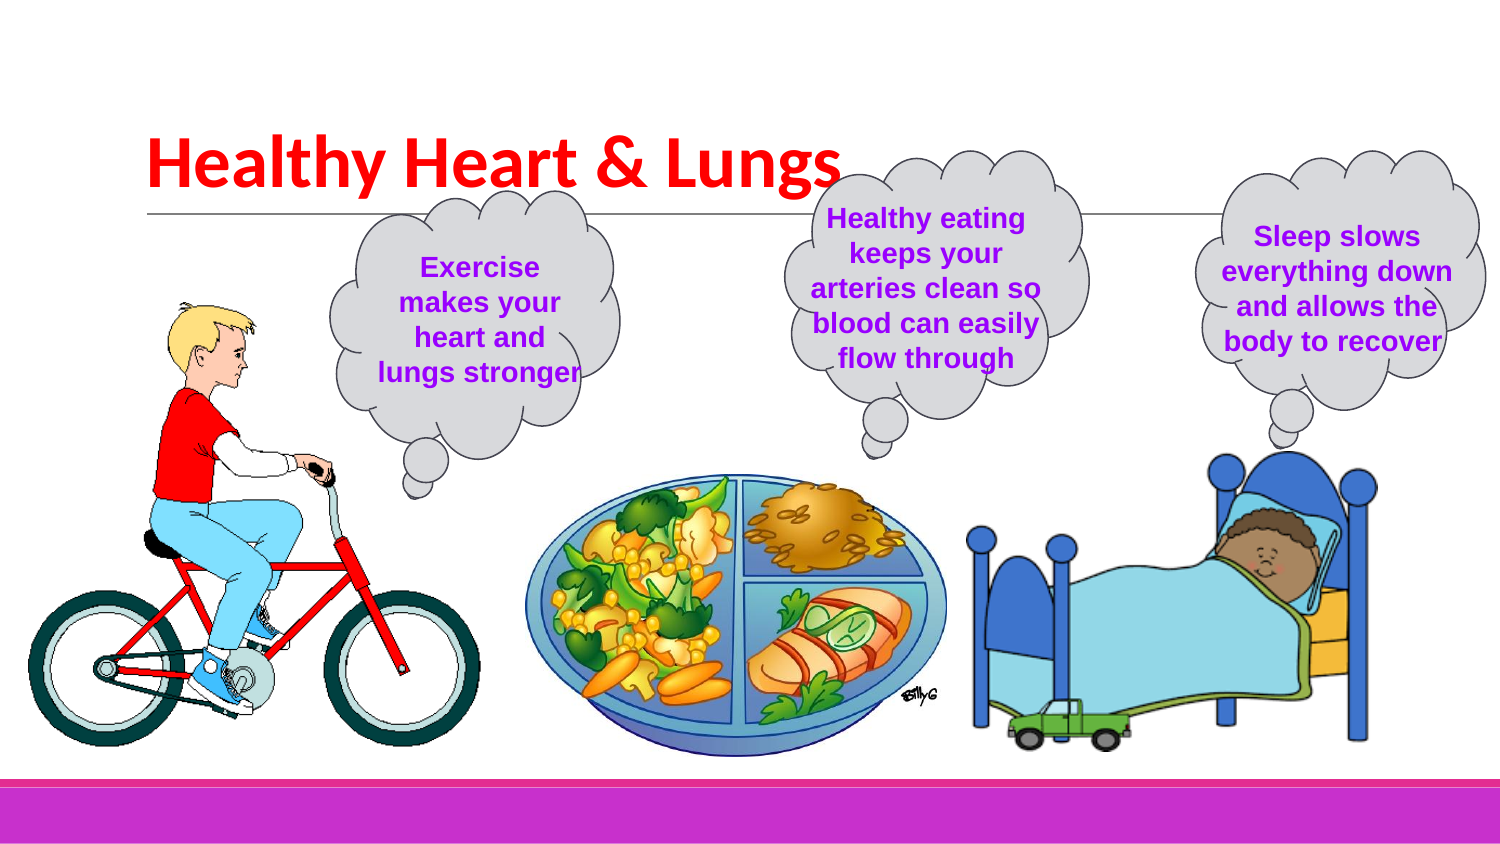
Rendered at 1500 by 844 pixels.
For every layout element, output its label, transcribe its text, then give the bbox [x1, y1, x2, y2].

text_box [833, 151, 1055, 184]
title Healthy Heart & Lungs [135, 35, 1373, 214]
picture [525, 474, 947, 757]
text_box [1068, 192, 1090, 329]
text_box [1227, 151, 1474, 202]
text_box Healthy eating keeps your arteries clean so blood can easily flow through [785, 184, 1068, 350]
text_box [333, 248, 360, 299]
text_box Sleep slows everything down and allows the body to recover [1196, 202, 1479, 332]
text_box [1479, 247, 1486, 306]
text_box Exercise makes your heart and lungs stronger [360, 233, 600, 380]
text_box [367, 191, 620, 369]
text_box [794, 350, 1047, 460]
picture [27, 301, 486, 752]
picture [966, 451, 1378, 752]
text_box [1202, 332, 1447, 449]
text_box [490, 380, 581, 458]
